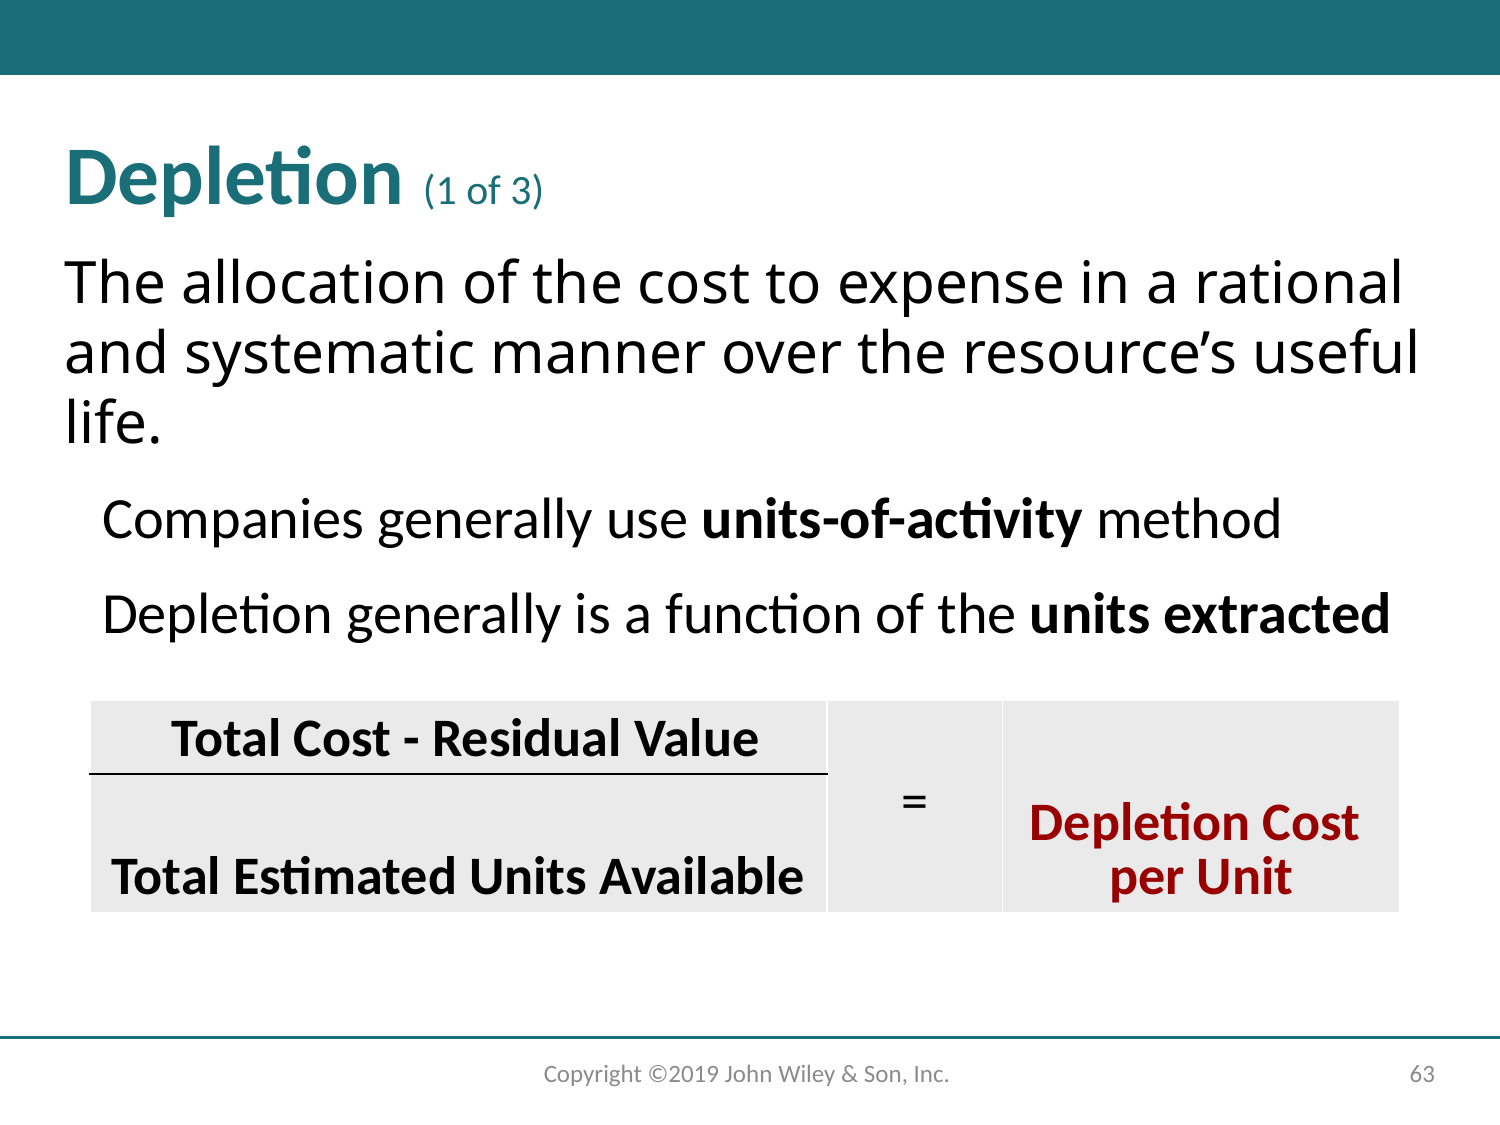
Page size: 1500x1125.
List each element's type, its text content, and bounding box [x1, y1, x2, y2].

table_header = [828, 701, 1002, 912]
footer Copyright ©2019 John Wiley & Son, Inc. [496, 1042, 1004, 1103]
title Depletion (1 of 3) [50, 125, 1475, 328]
list The allocation of the cost to expense in a rational and systematic manner over the resource’s useful life. Companies generally use units-of-activity method Depletion generally is a function of the units extracted [50, 328, 1450, 663]
table_cell Total Estimated Units Available [91, 775, 826, 912]
table_header Depletion Cost per Unit [1003, 701, 1399, 912]
table_header Total Cost - Residual Value [91, 701, 826, 773]
slide_number 63 [1059, 1042, 1450, 1103]
